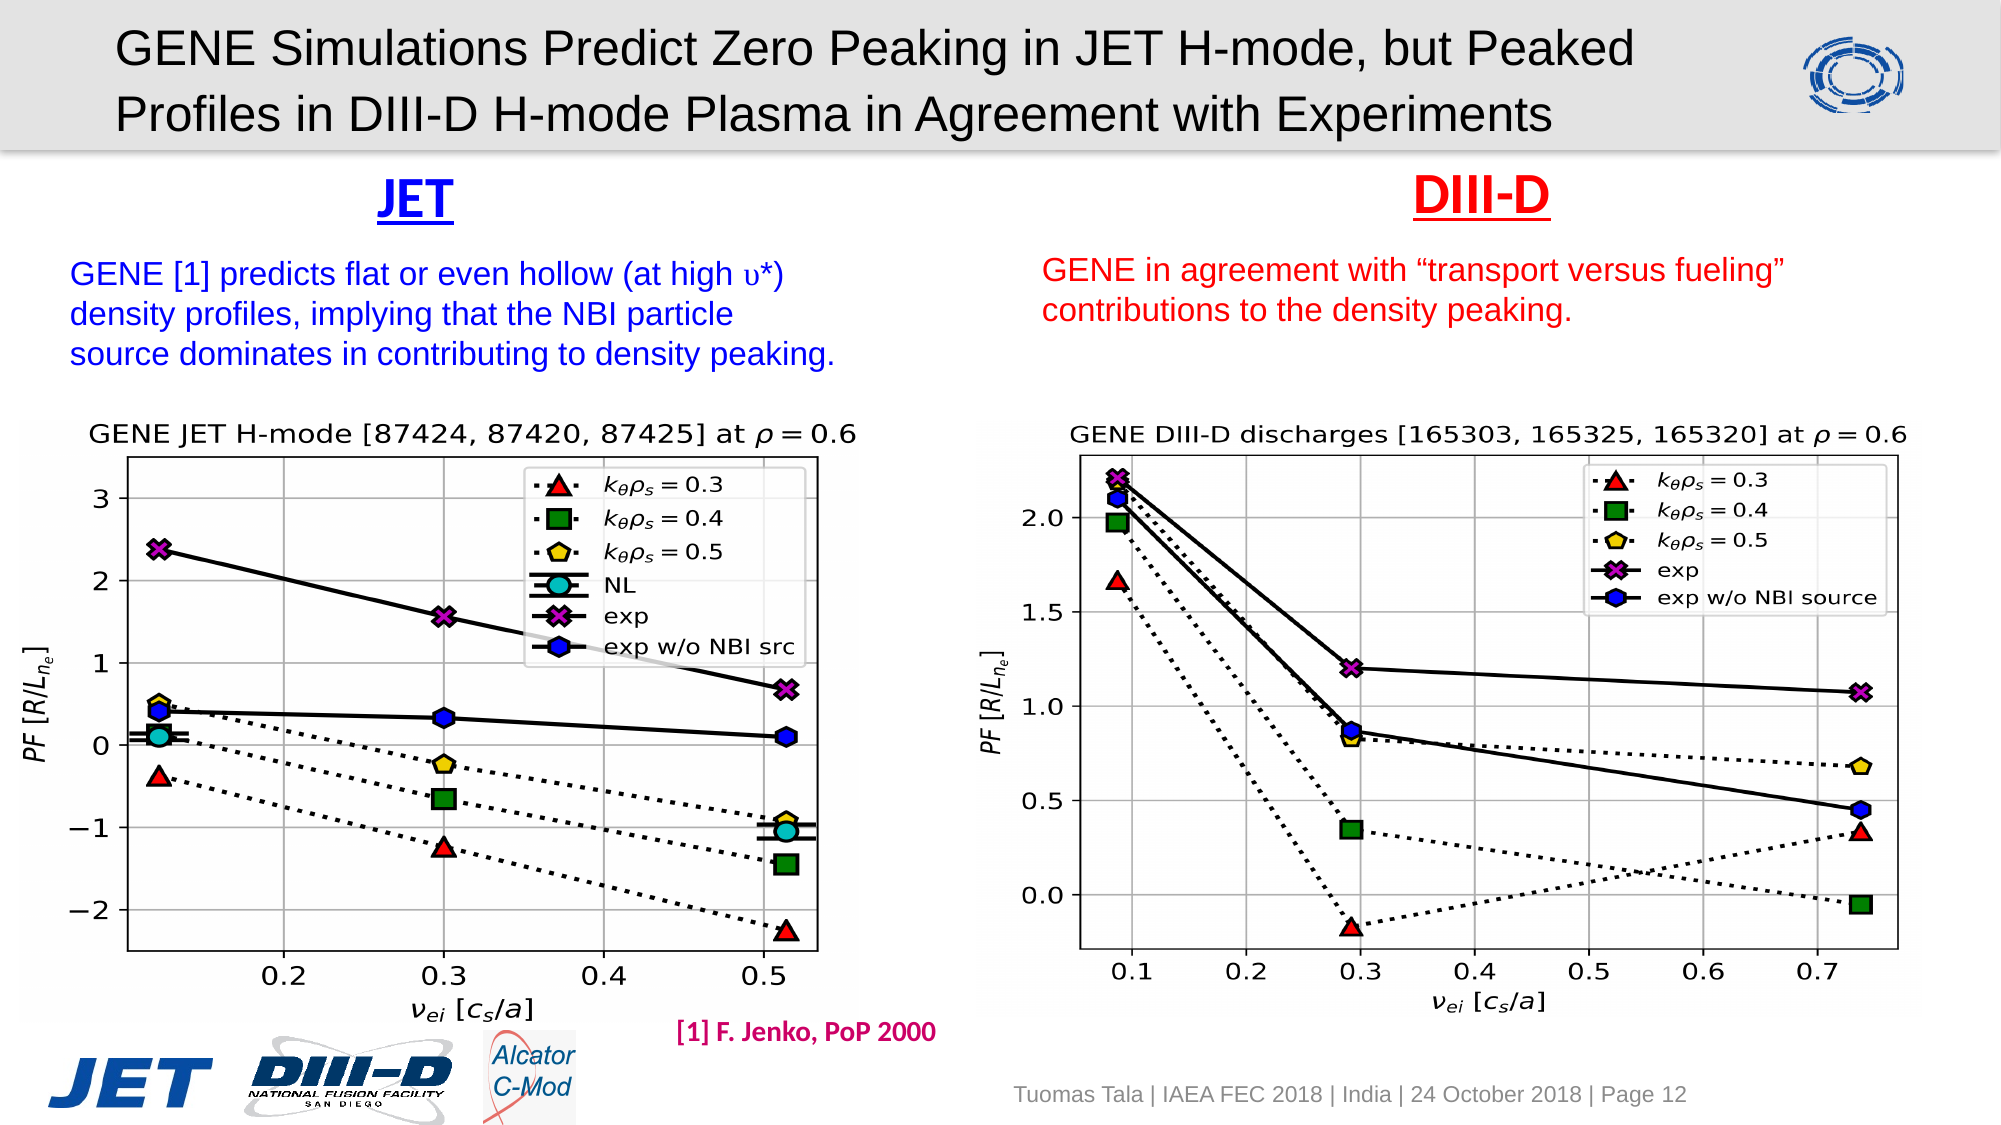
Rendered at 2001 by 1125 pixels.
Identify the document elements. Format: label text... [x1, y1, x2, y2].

picture [244, 1036, 453, 1125]
title GENE Simulations Predict Zero Peaking in JET H-mode, but Peaked Profiles in DIII-D H-mode Plasma in Agreement with Experiments [99, 37, 1750, 113]
text_box GENE in agreement with “transport versus fueling” contributions to the density peaking. [1026, 219, 1984, 440]
text_box [1] F. Jenko, PoP 2000 [661, 1005, 952, 1055]
picture [19, 420, 859, 1023]
list GENE [1] predicts flat or even hollow (at high υ*) density profiles, implying that the NBI particle source dominates in contributing to density peaking. [55, 244, 859, 420]
text_box DIII-D [1398, 147, 1575, 219]
footer Tuomas Tala | IAEA FEC 2018 | India | 24 October 2018 | Page 12 [350, 1071, 1703, 1116]
picture [48, 1058, 213, 1108]
picture [483, 1116, 576, 1125]
text_box JET [362, 151, 469, 237]
picture [976, 420, 1922, 1017]
picture [483, 1030, 576, 1071]
